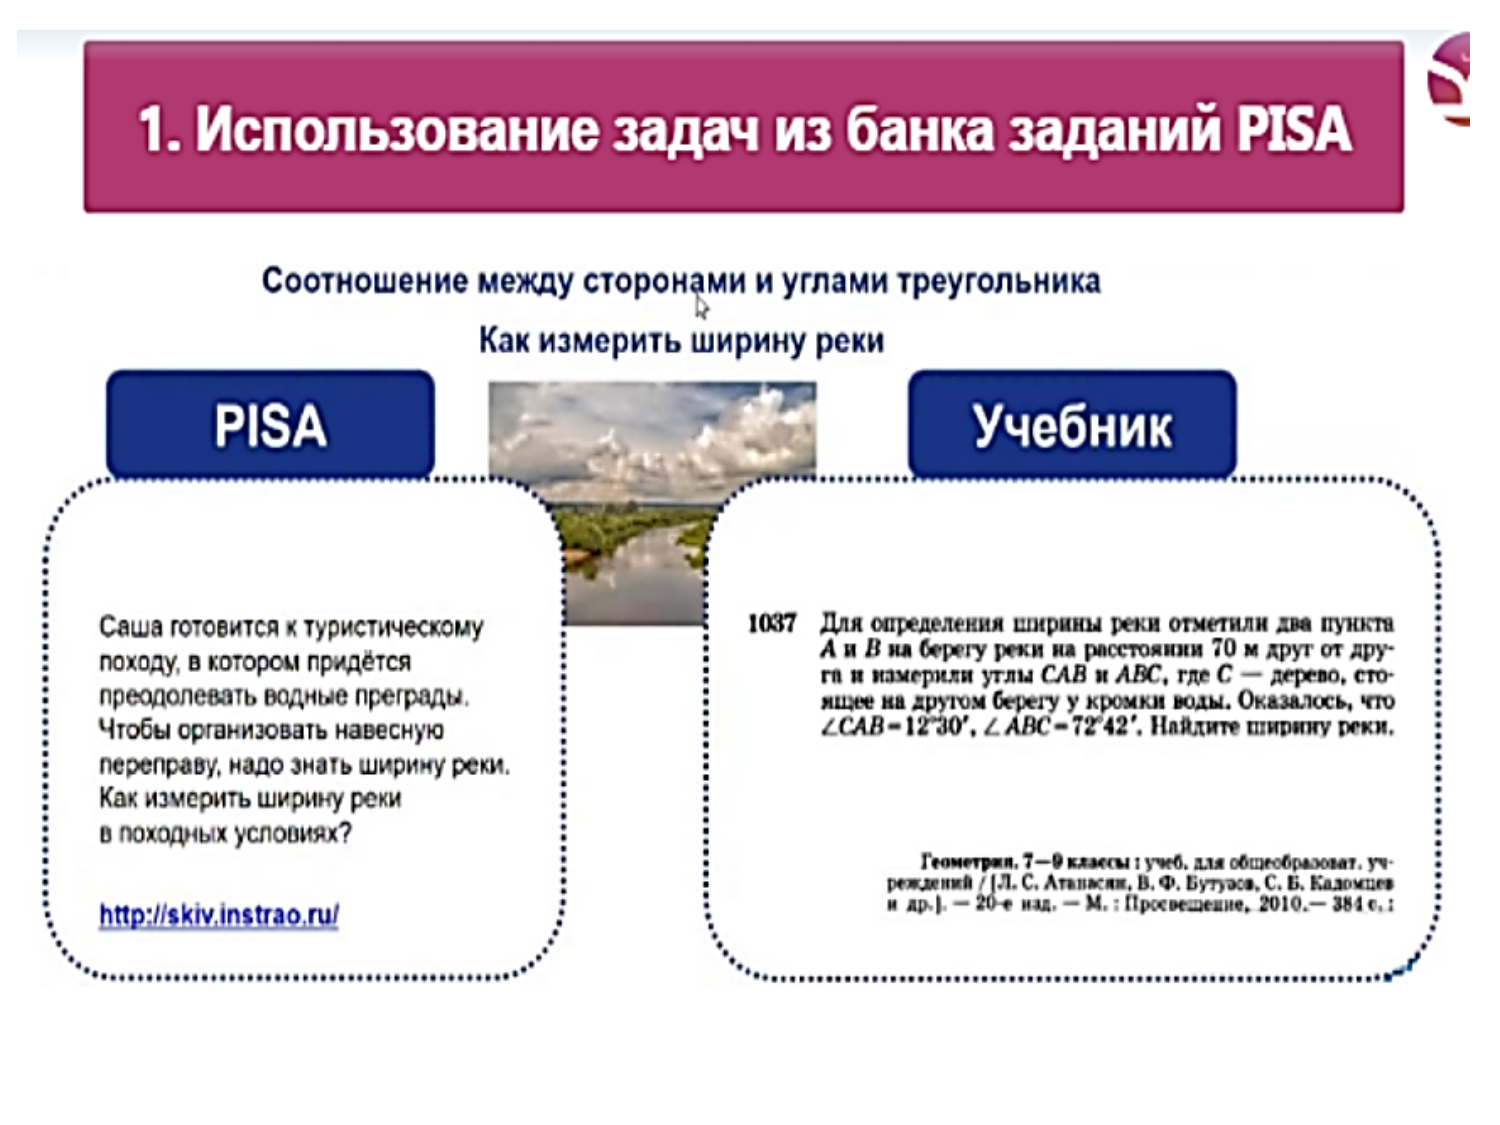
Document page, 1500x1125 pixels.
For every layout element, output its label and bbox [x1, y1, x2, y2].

picture [17, 30, 1470, 988]
